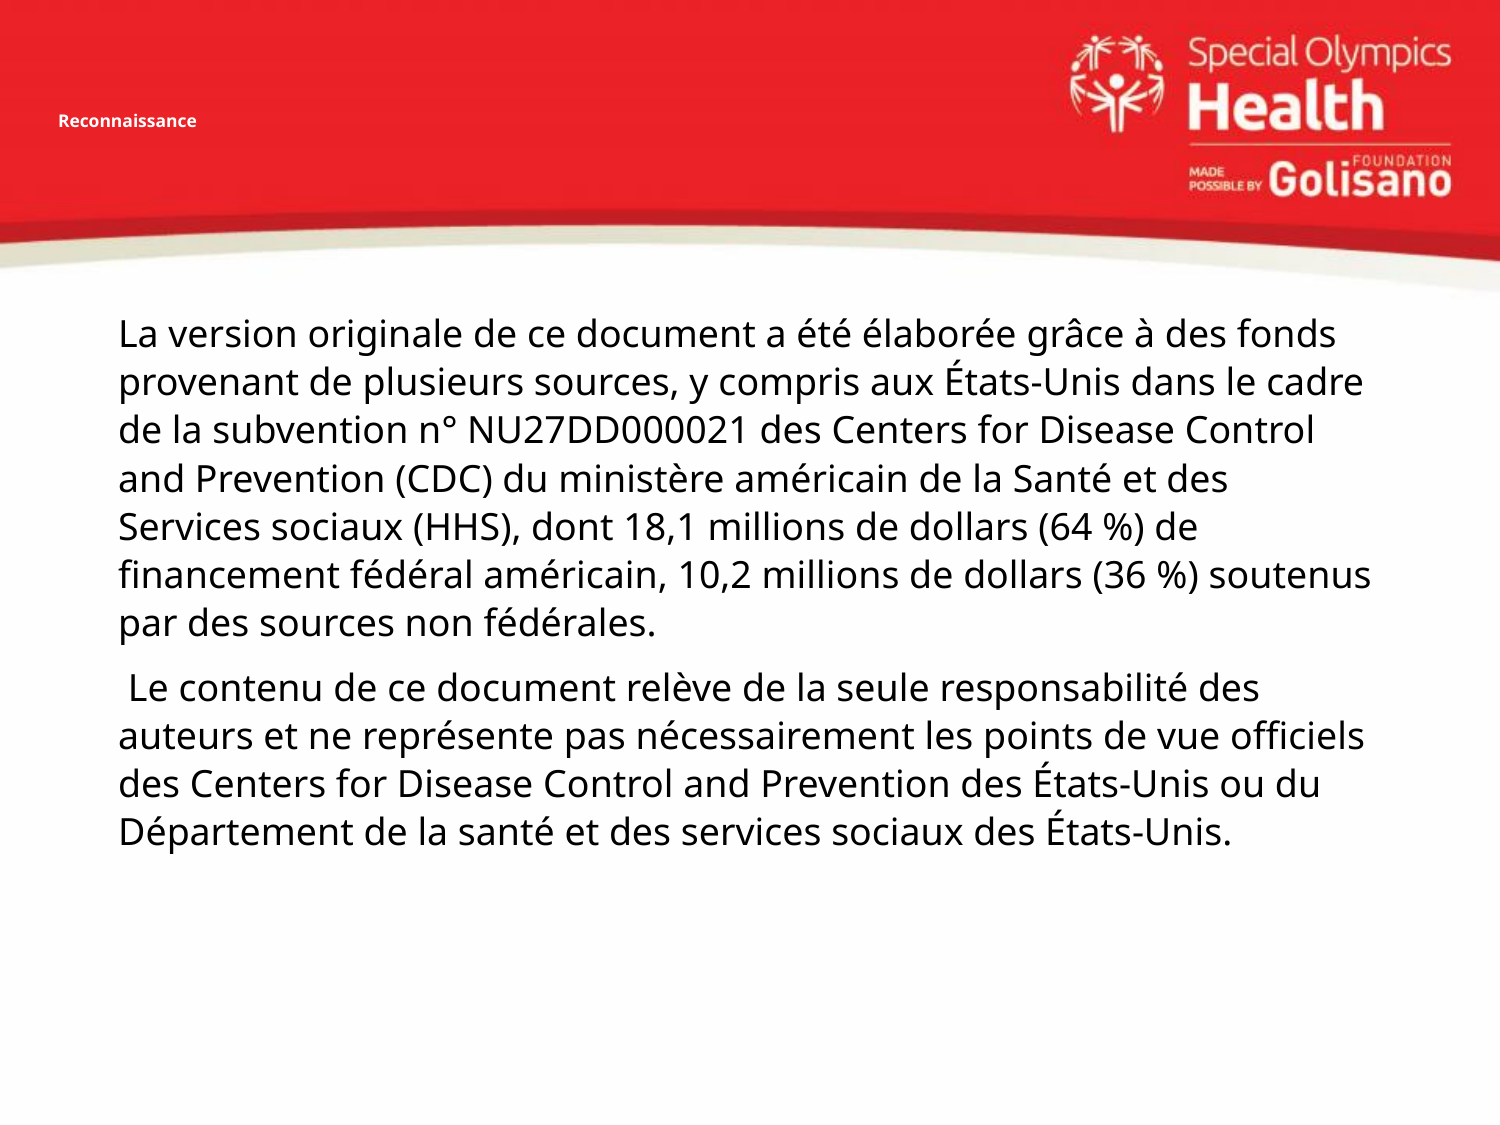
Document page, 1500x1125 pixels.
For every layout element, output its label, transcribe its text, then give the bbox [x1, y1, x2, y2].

title Reconnaissance [43, 65, 1337, 162]
list La version originale de ce document a été élaborée grâce à des fonds provenant de plusieurs sources, y compris aux États-Unis dans le cadre de la subvention n° NU27DD000021 des Centers for Disease Control and Prevention (CDC) du ministère américain de la Santé et des Services sociaux (HHS), dont 18,1 millions de dollars (64 %) de financement fédéral américain, 10,2 millions de dollars (36 %) soutenus par des sources non fédérales. Le contenu de ce document relève de la seule responsabilité des auteurs et ne représente pas nécessairement les points de vue officiels des Centers for Disease Control and Prevention des États-Unis ou du Département de la santé et des services sociaux des États-Unis. [103, 299, 1397, 1014]
picture [0, 0, 1500, 1125]
